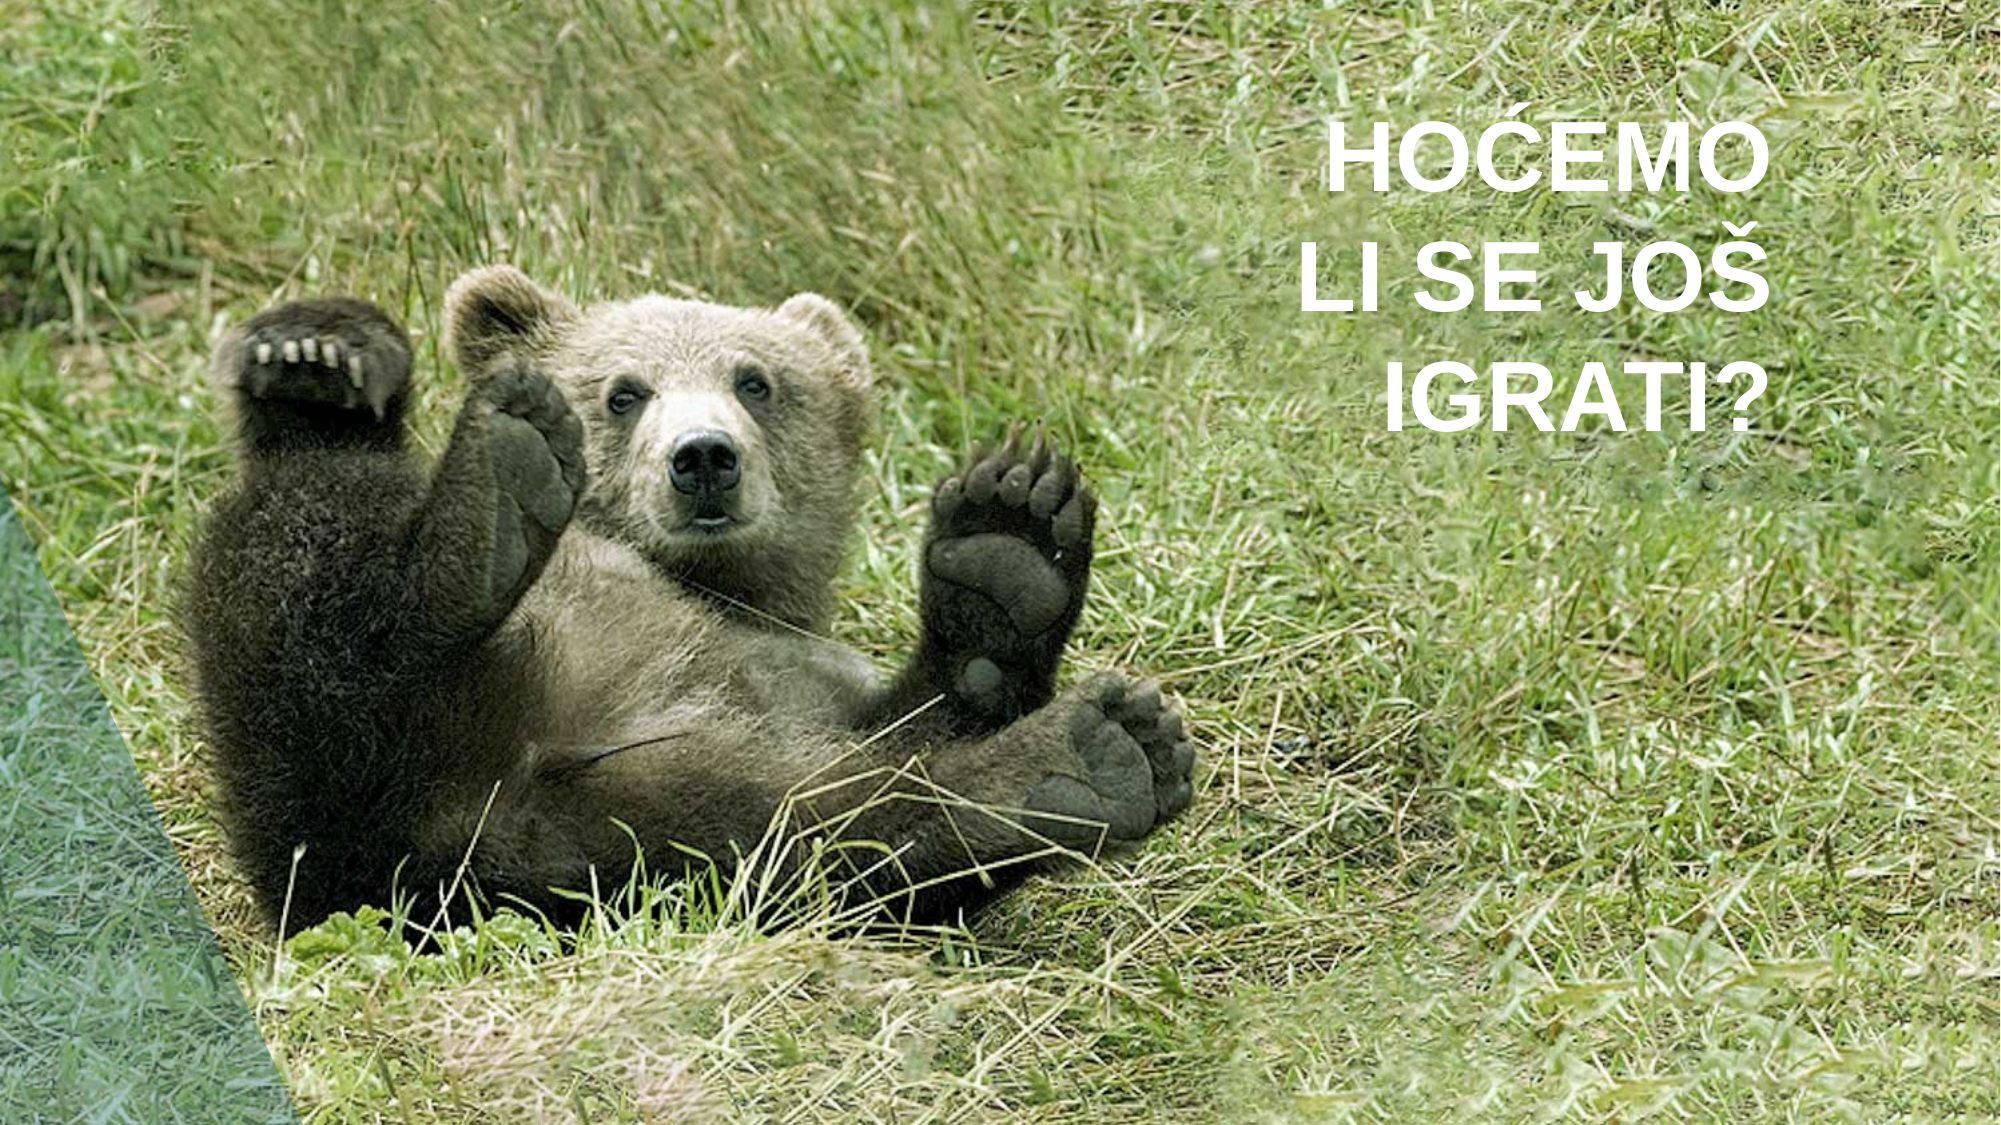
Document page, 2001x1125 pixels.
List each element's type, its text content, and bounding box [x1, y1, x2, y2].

text_box [0, 476, 305, 1125]
text_box HOĆEMO LI SE JOŠ IGRATI? [1202, 84, 1789, 459]
picture [0, 0, 2001, 1125]
